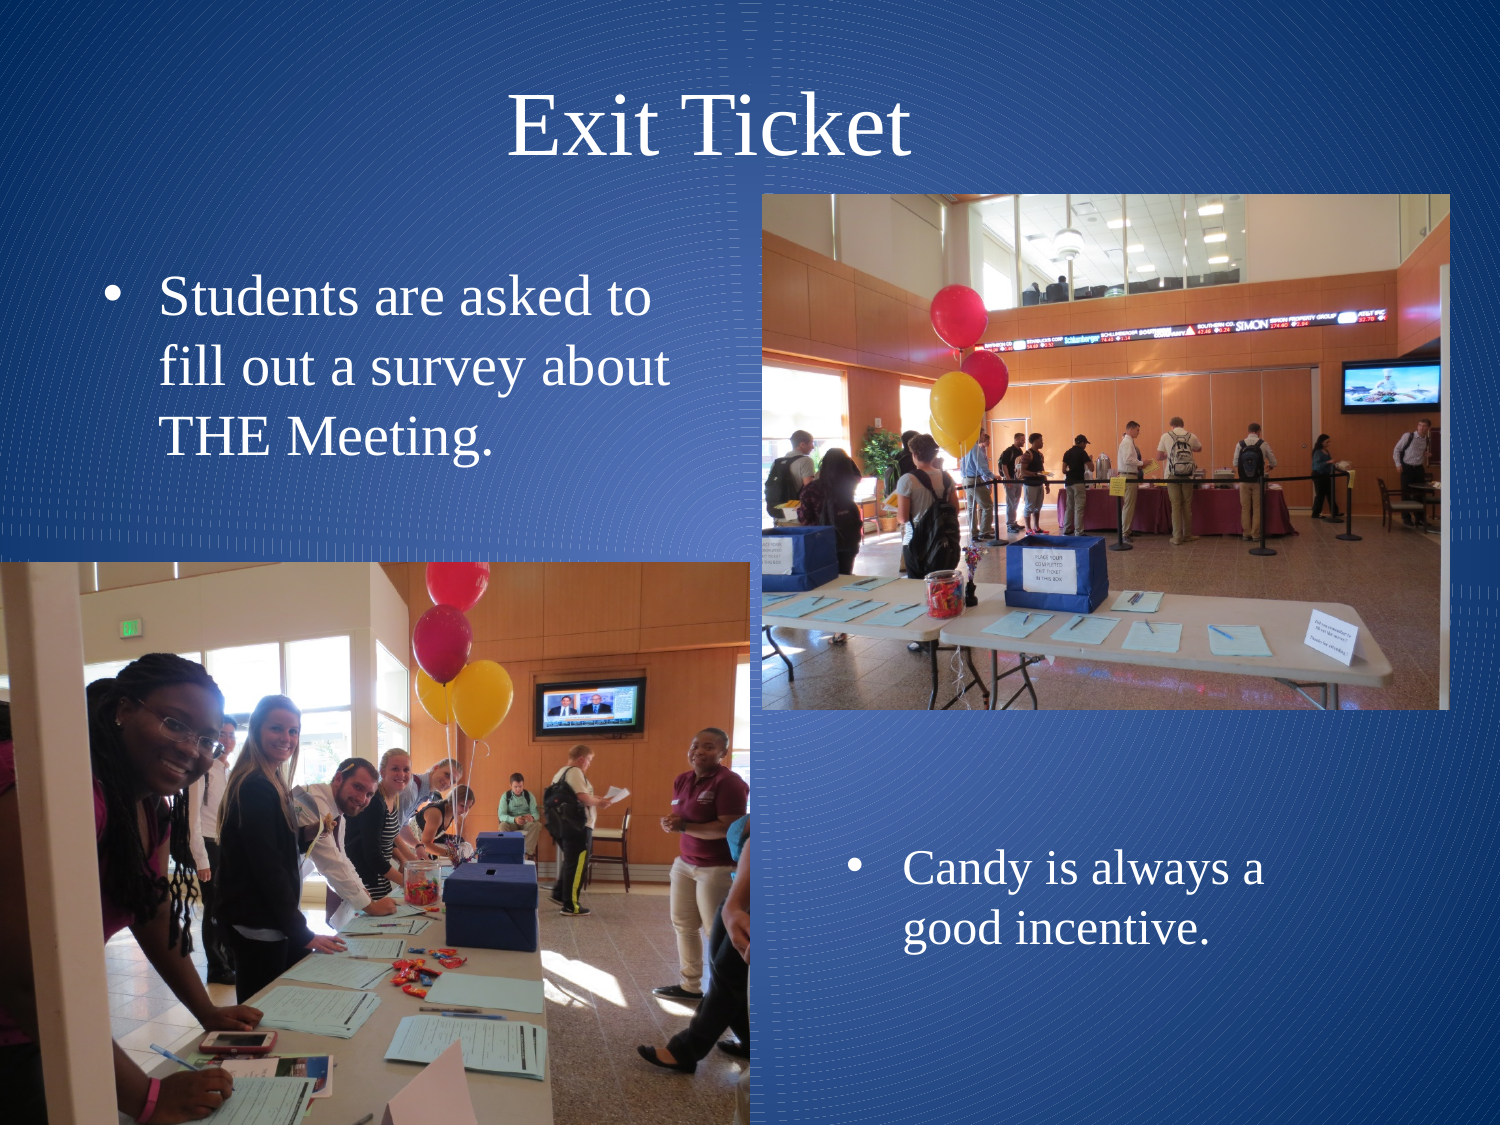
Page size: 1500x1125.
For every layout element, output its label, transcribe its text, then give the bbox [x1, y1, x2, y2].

picture [762, 194, 1451, 711]
text_box Candy is always a good incentive. [831, 827, 1382, 962]
list Students are asked to fill out a survey about THE Meeting. [87, 249, 713, 513]
title Exit Ticket [34, 24, 1385, 213]
picture [0, 562, 751, 1125]
